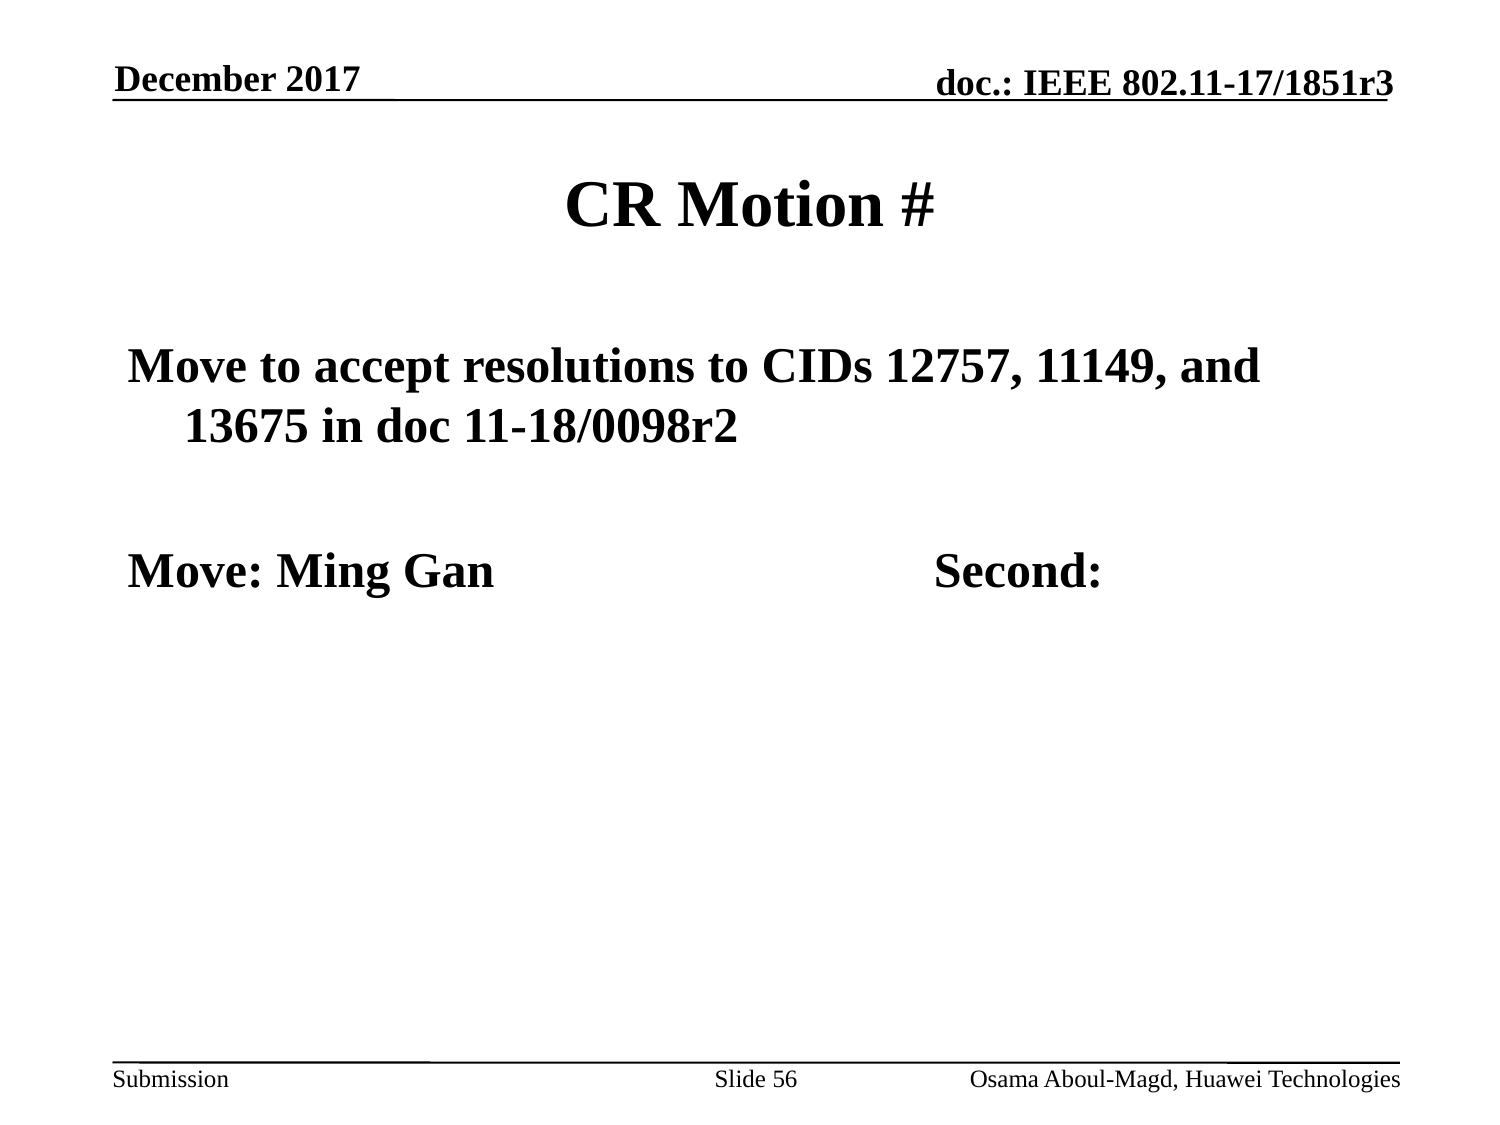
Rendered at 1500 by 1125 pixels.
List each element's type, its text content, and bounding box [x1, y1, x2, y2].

slide_number Slide 56 [712, 1061, 800, 1123]
footer Osama Aboul-Magd, Huawei Technologies [878, 1061, 1402, 1093]
list Move to accept resolutions to CIDs 12757, 11149, and 13675 in doc 11-18/0098r2 Move: Ming Gan Second: [112, 324, 1388, 1000]
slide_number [114, 54, 423, 100]
title CR Motion # [112, 112, 1388, 288]
